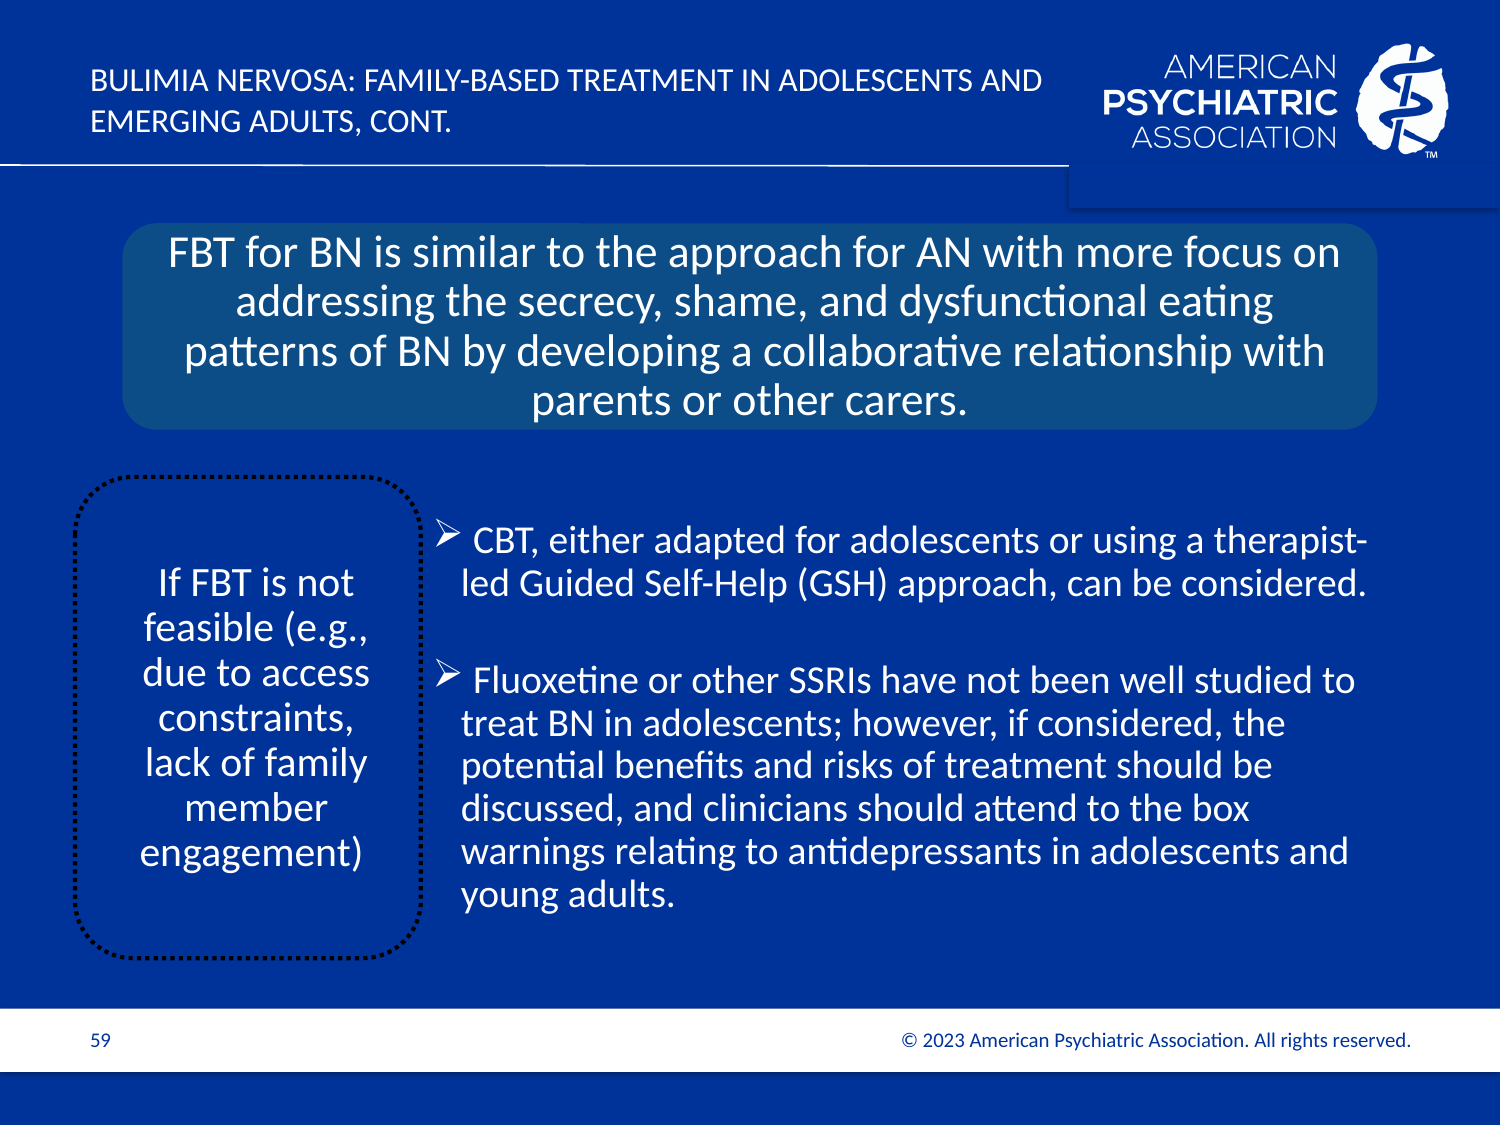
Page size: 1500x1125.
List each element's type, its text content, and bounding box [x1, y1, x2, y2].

picture [1087, 38, 1465, 163]
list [74, 223, 1428, 974]
title BULIMIA NERVOSA: Family-Based Treatment in Adolescents and Emerging Adults, cont. [75, 50, 1070, 147]
